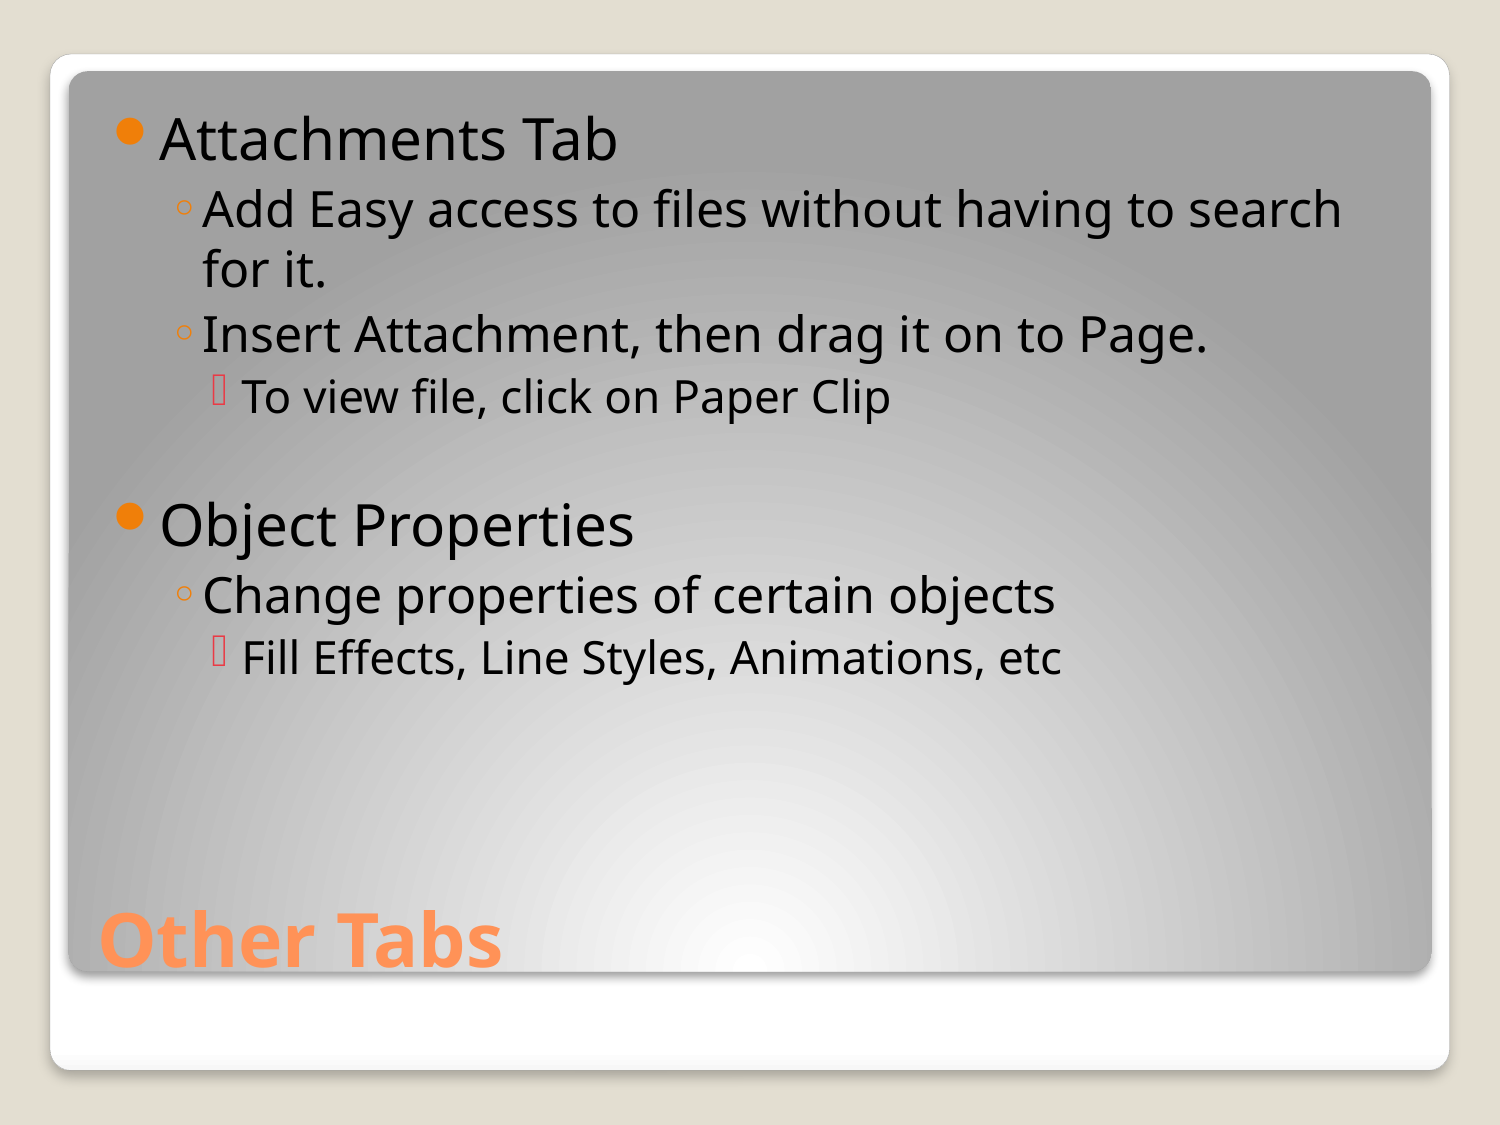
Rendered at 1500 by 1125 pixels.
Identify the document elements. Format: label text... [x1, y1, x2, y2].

list Attachments Tab Add Easy access to files without having to search for it. Insert Attachment, then drag it on to Page. To view file, click on Paper Clip Object Properties Change properties of certain objects Fill Effects, Line Styles, Animations, etc [82, 86, 1425, 774]
title Other Tabs [82, 817, 1425, 990]
